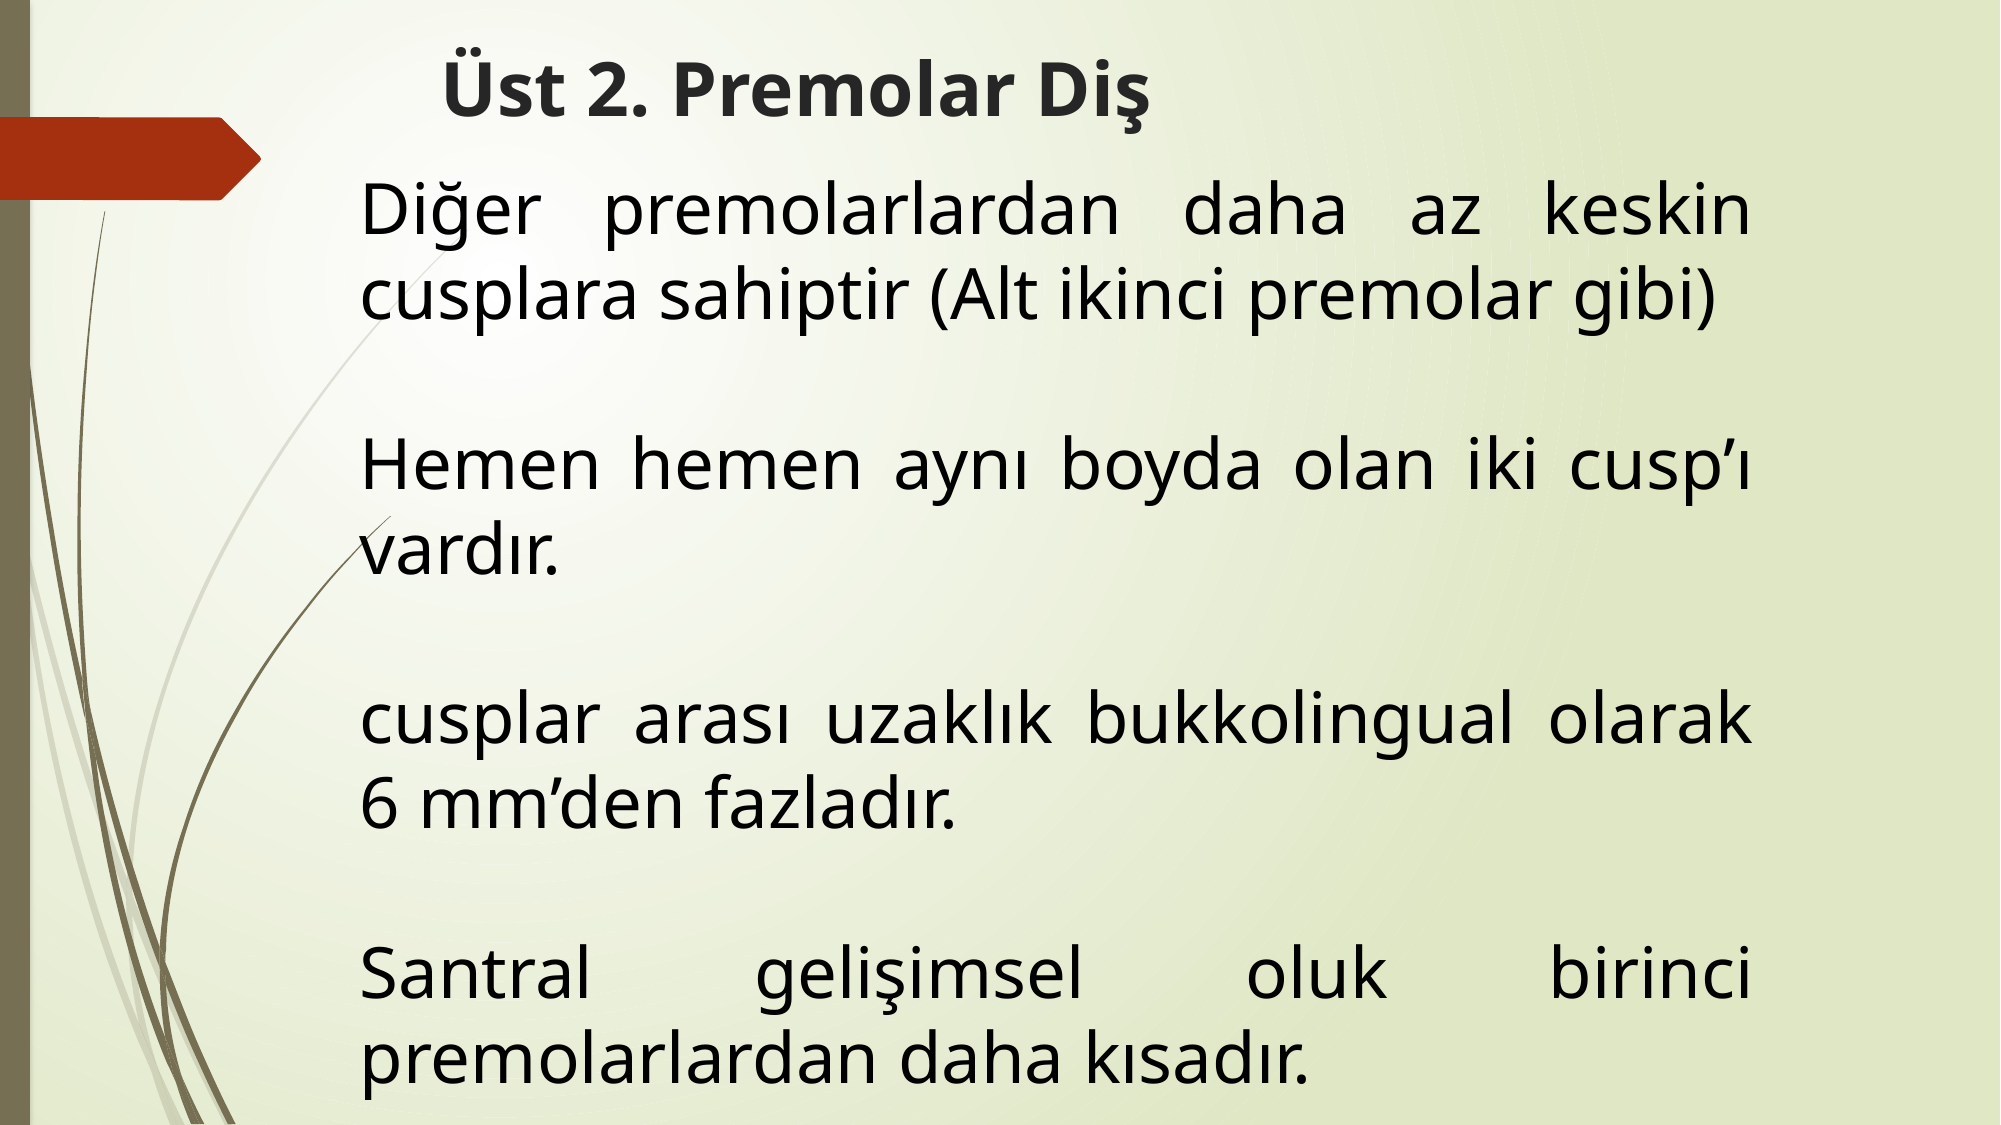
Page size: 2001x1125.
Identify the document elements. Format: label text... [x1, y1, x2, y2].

text_box [453, 74, 2000, 1125]
text_box Üst 2. Premolar Diş [425, 34, 1952, 222]
text_box Diğer premolarlardan daha az keskin cusplara sahiptir (Alt ikinci premolar gibi) Hemen hemen aynı boyda olan iki cusp’ı vardır. cusplar arası uzaklık bukkolingual olarak 6 mm’den fazladır. Santral gelişimsel oluk birinci premolarlardan daha kısadır. [351, 470, 1764, 877]
